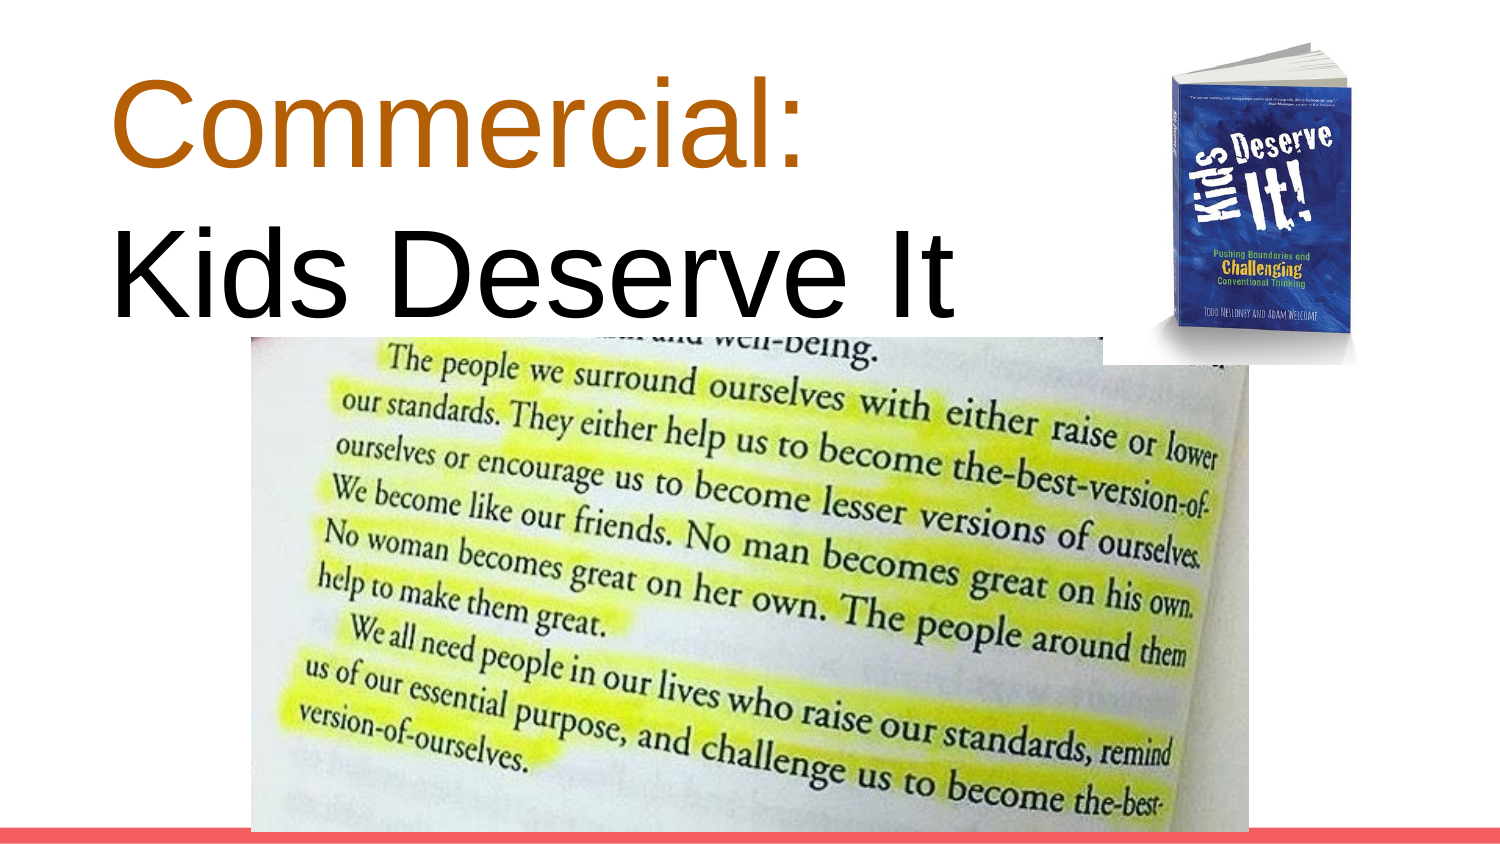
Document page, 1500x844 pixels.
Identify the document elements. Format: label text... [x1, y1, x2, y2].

text_box Commercial: Kids Deserve It [93, 26, 1362, 175]
picture [251, 37, 1431, 832]
